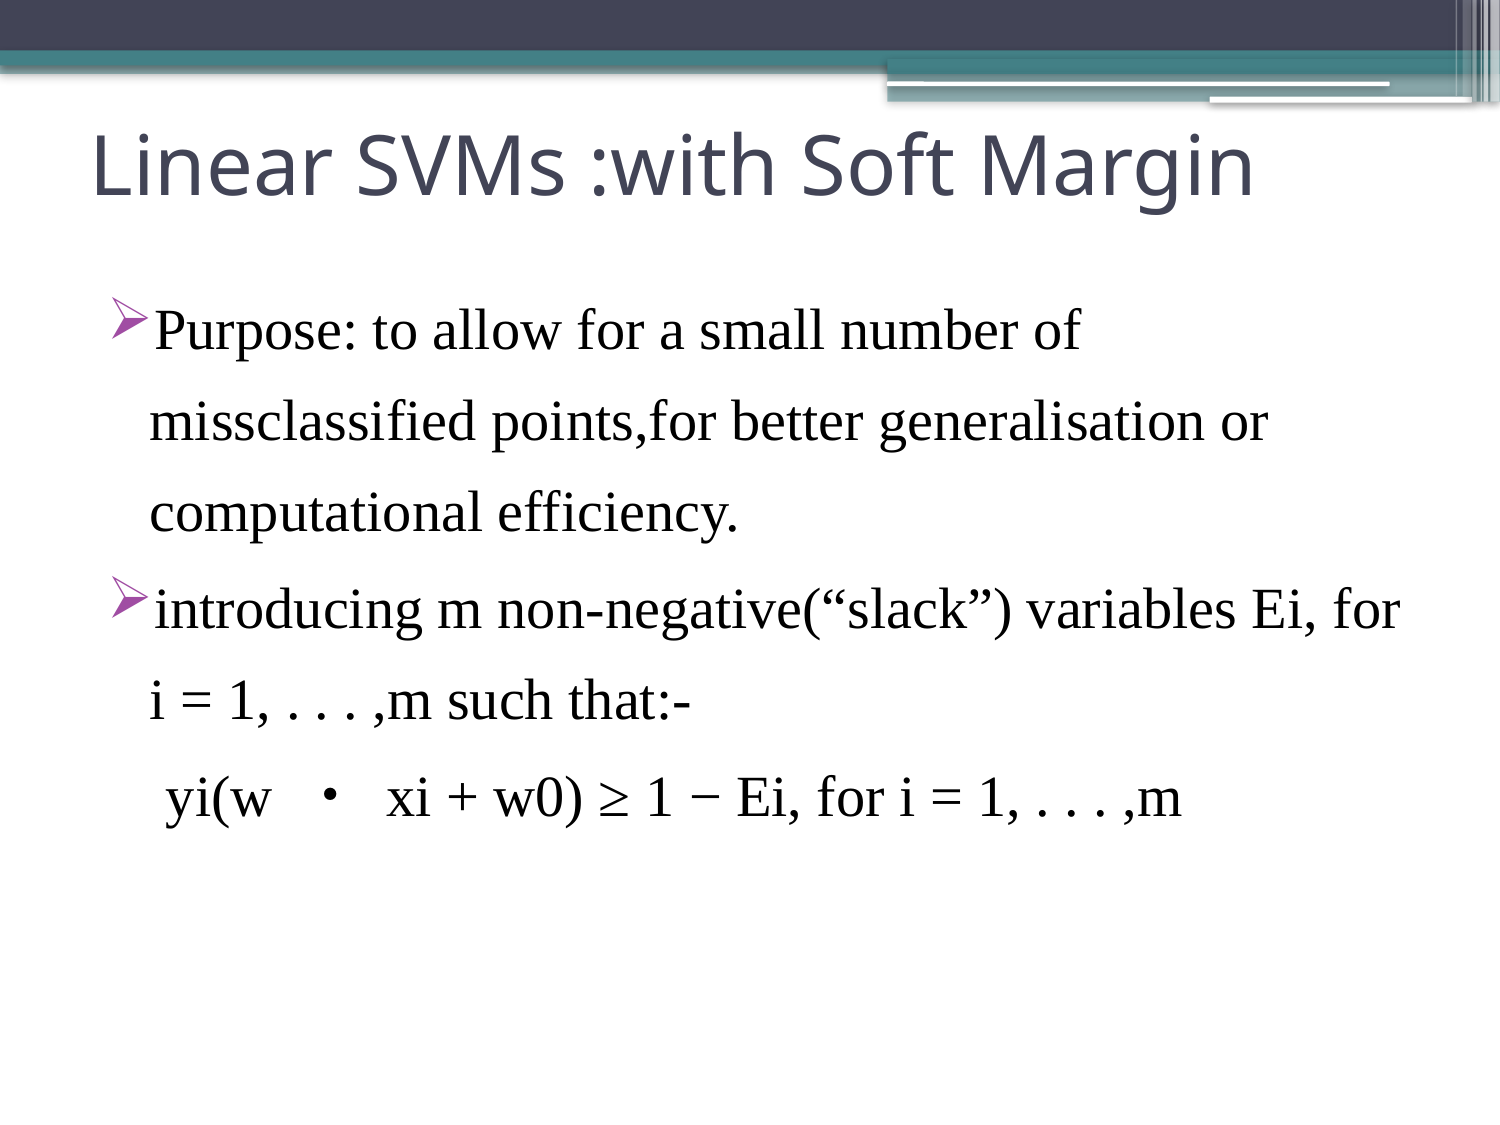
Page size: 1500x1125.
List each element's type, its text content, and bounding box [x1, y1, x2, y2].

list Purpose: to allow for a small number of missclassified points,for better generalisation or computational efficiency. introducing m non-negative(“slack”) variables Ei, for i = 1, . . . ,m such that:- yi(w ・ xi + w0) ≥ 1 − Ei, for i = 1, . . . ,m [75, 262, 1425, 1005]
title Linear SVMs :with Soft Margin [75, 75, 1425, 250]
